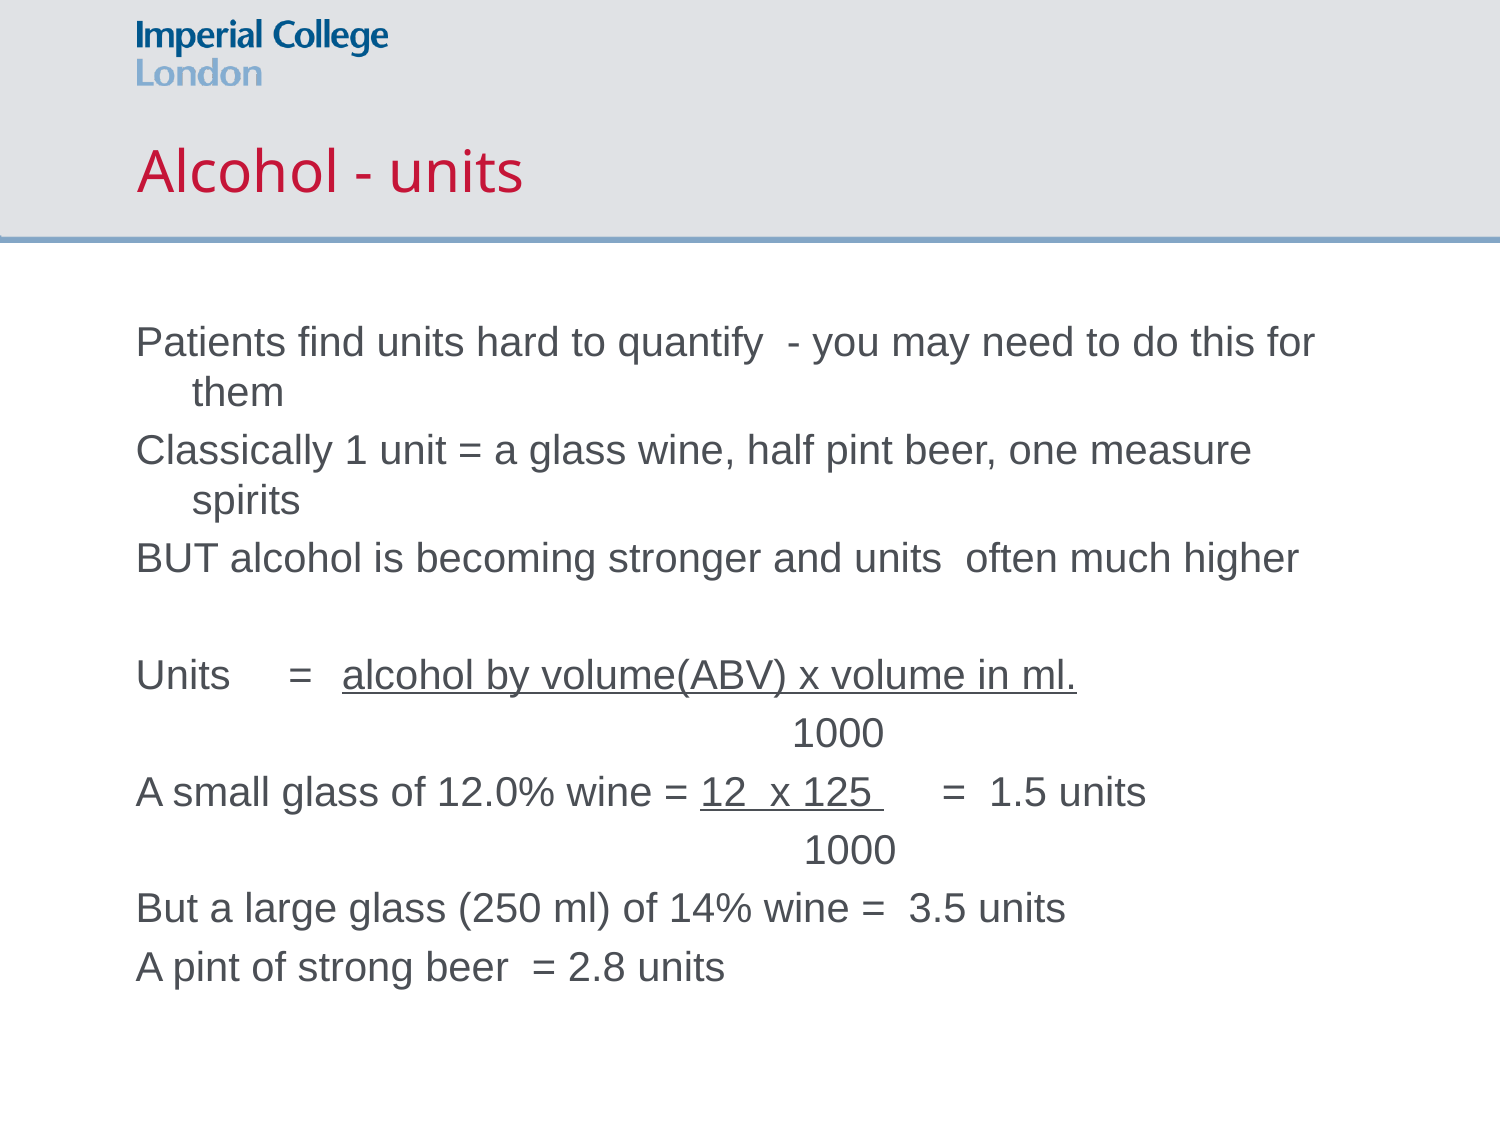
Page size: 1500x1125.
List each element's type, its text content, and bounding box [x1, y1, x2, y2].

title Alcohol - units [137, 99, 1375, 205]
picture [0, 0, 1500, 243]
list Patients find units hard to quantify - you may need to do this for them Classically 1 unit = a glass wine, half pint beer, one measure spirits BUT alcohol is becoming stronger and units often much higher Units = alcohol by volume(ABV) x volume in ml. 1000 A small glass of 12.0% wine = 12 x 125 = 1.5 units 1000 But a large glass (250 ml) of 14% wine = 3.5 units A pint of strong beer = 2.8 units [135, 314, 1329, 1046]
